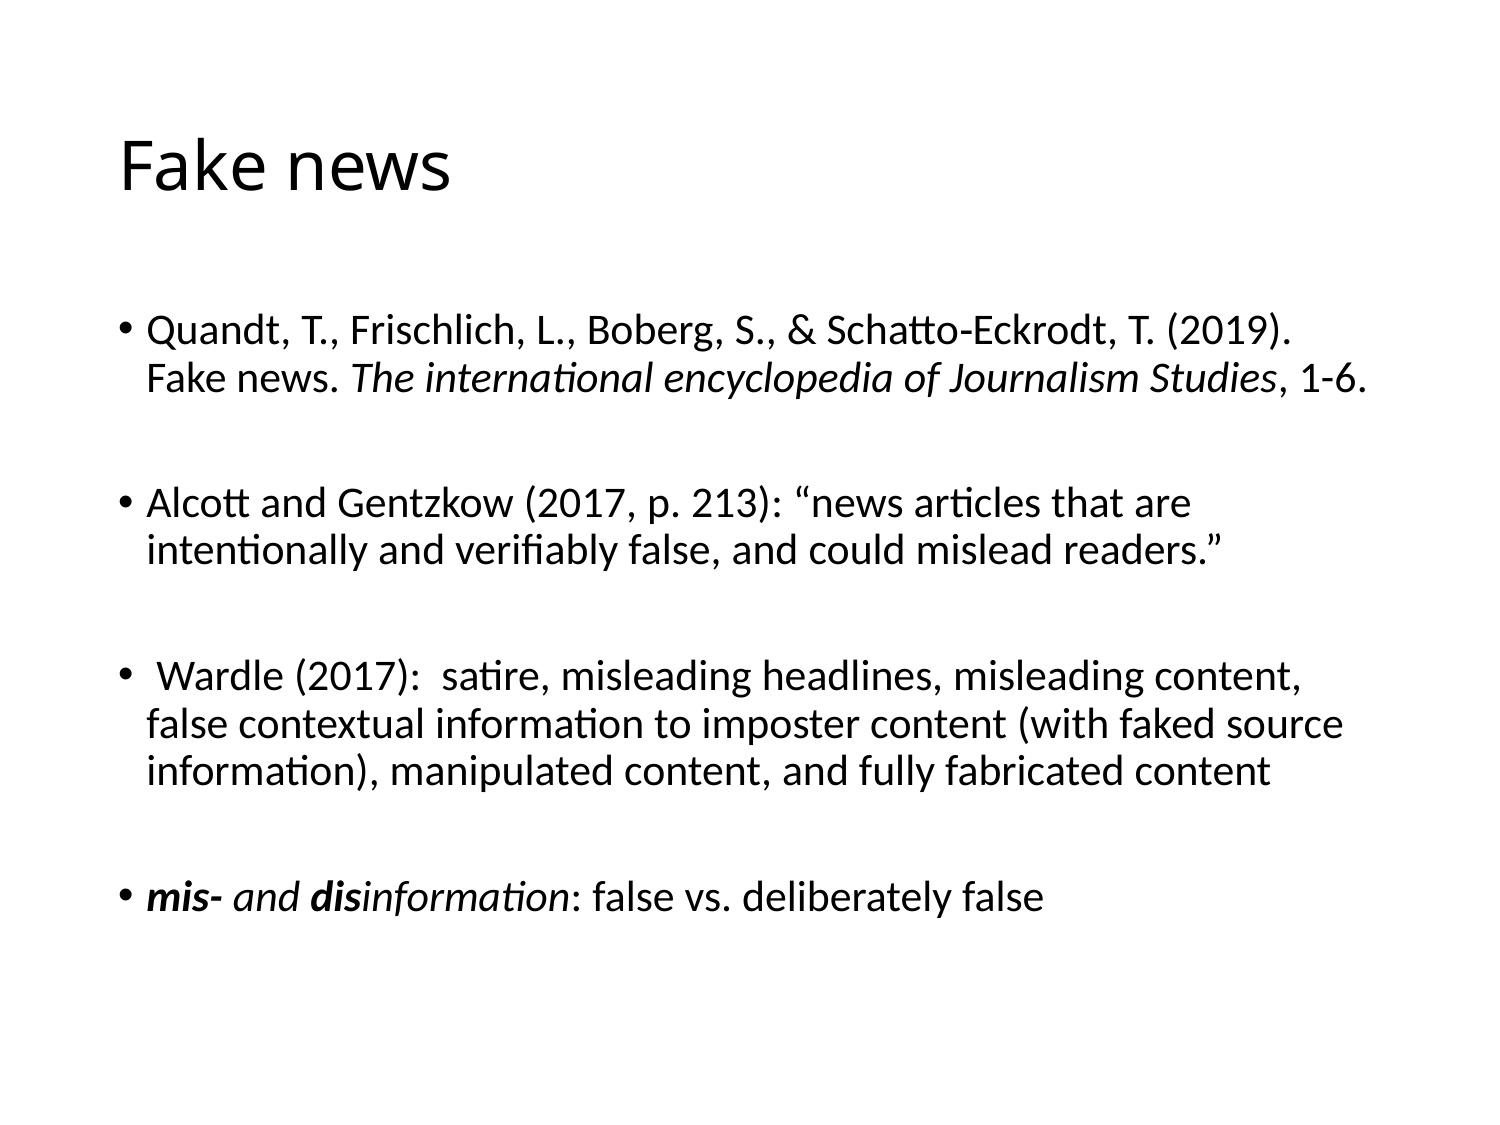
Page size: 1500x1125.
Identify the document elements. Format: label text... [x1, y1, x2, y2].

title Fake news [103, 59, 1397, 278]
list Quandt, T., Frischlich, L., Boberg, S., & Schatto‐Eckrodt, T. (2019). Fake news. The international encyclopedia of Journalism Studies, 1-6. Alcott and Gentzkow (2017, p. 213): “news articles that are intentionally and verifiably false, and could mislead readers.” Wardle (2017): satire, misleading headlines, misleading content, false contextual information to imposter content (with faked source information), manipulated content, and fully fabricated content mis- and disinformation: false vs. deliberately false [103, 299, 1397, 1014]
